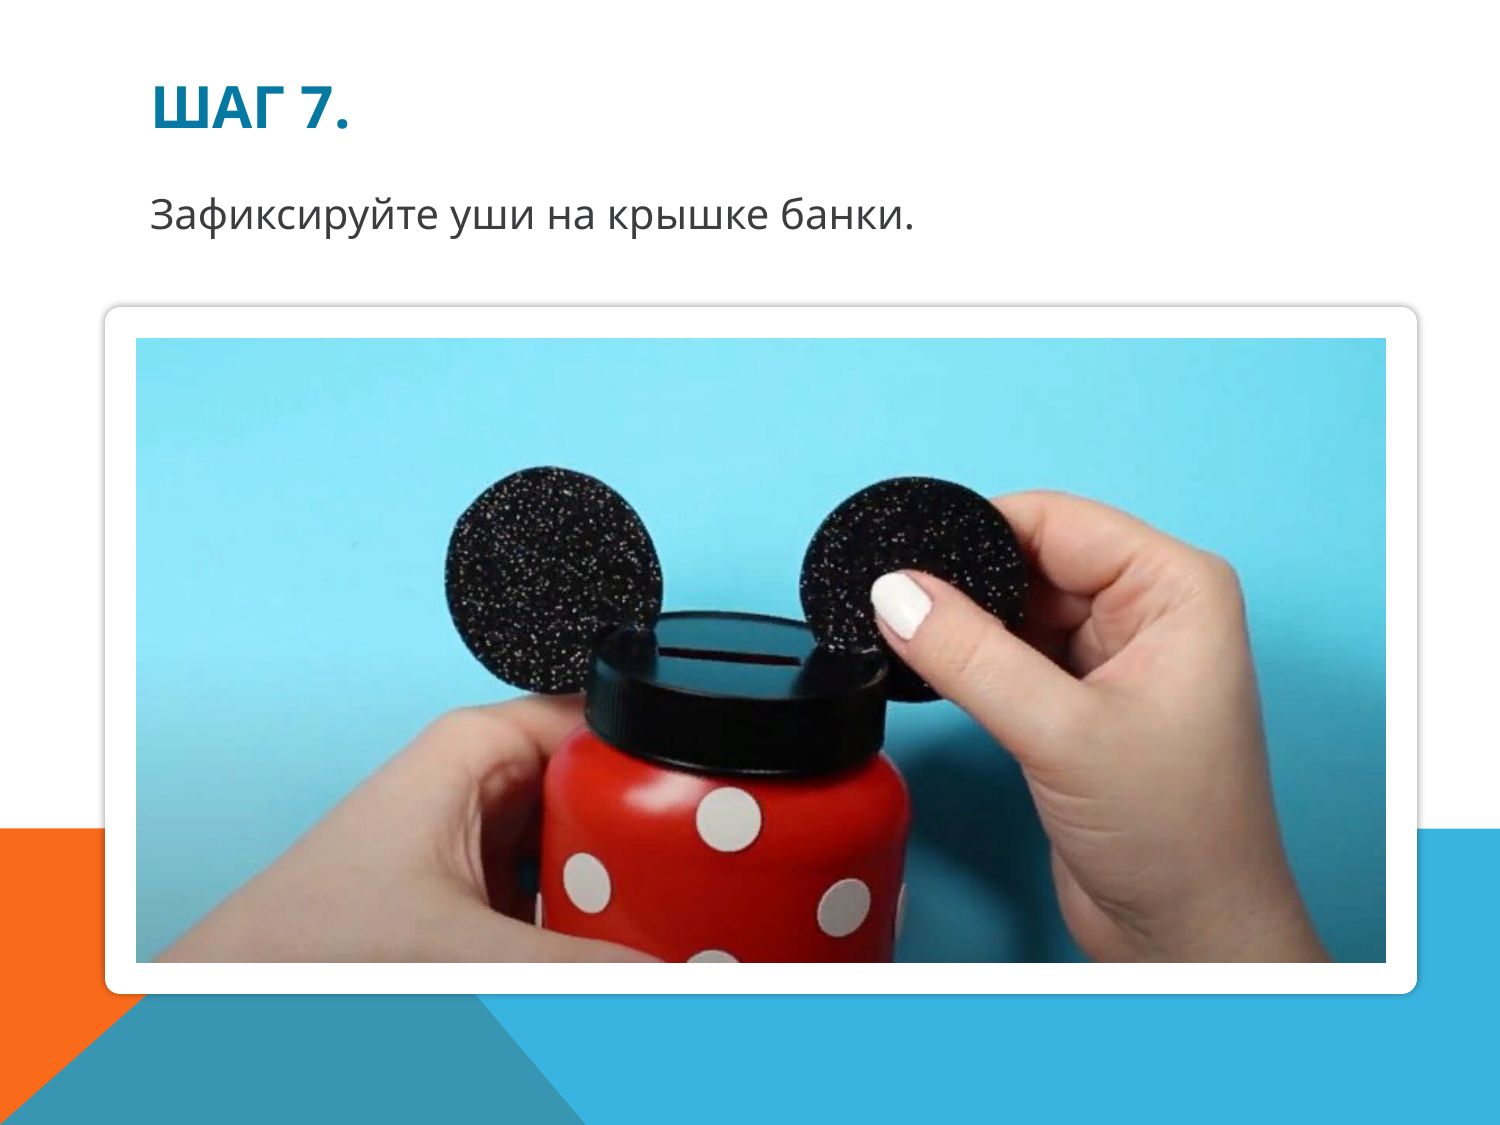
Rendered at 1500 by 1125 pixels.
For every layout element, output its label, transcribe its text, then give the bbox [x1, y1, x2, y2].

picture [135, 337, 1386, 964]
list Зафиксируйте уши на крышке банки. [135, 180, 1369, 291]
title ШАГ 7. [135, 60, 1369, 150]
